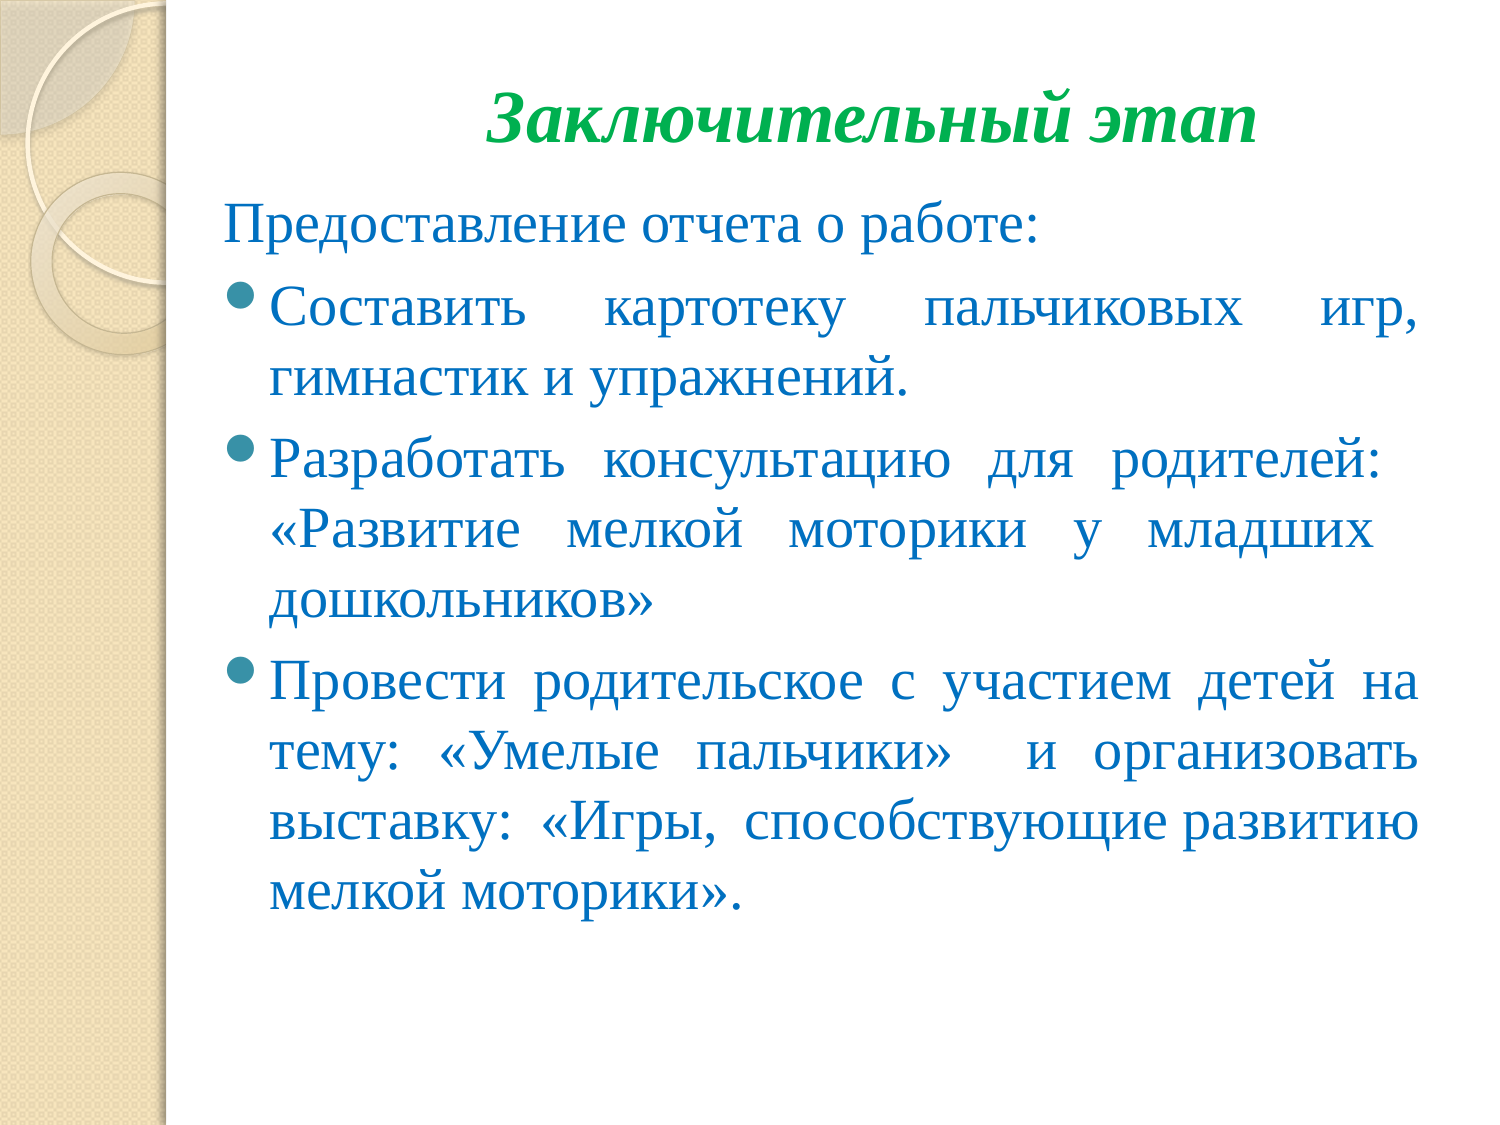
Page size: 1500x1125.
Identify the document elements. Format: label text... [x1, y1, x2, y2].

list Предоставление отчета о работе: Составить картотеку пальчиковых игр, гимнастик и упражнений. Разработать консультацию для родителей: «Развитие мелкой моторики у младших дошкольников» Провести родительское с участием детей на тему: «Умелые пальчики» и организовать выставку: «Игры, способствующие развитию мелкой моторики». [194, 177, 1435, 1063]
title Заключительный этап [431, 59, 1317, 166]
